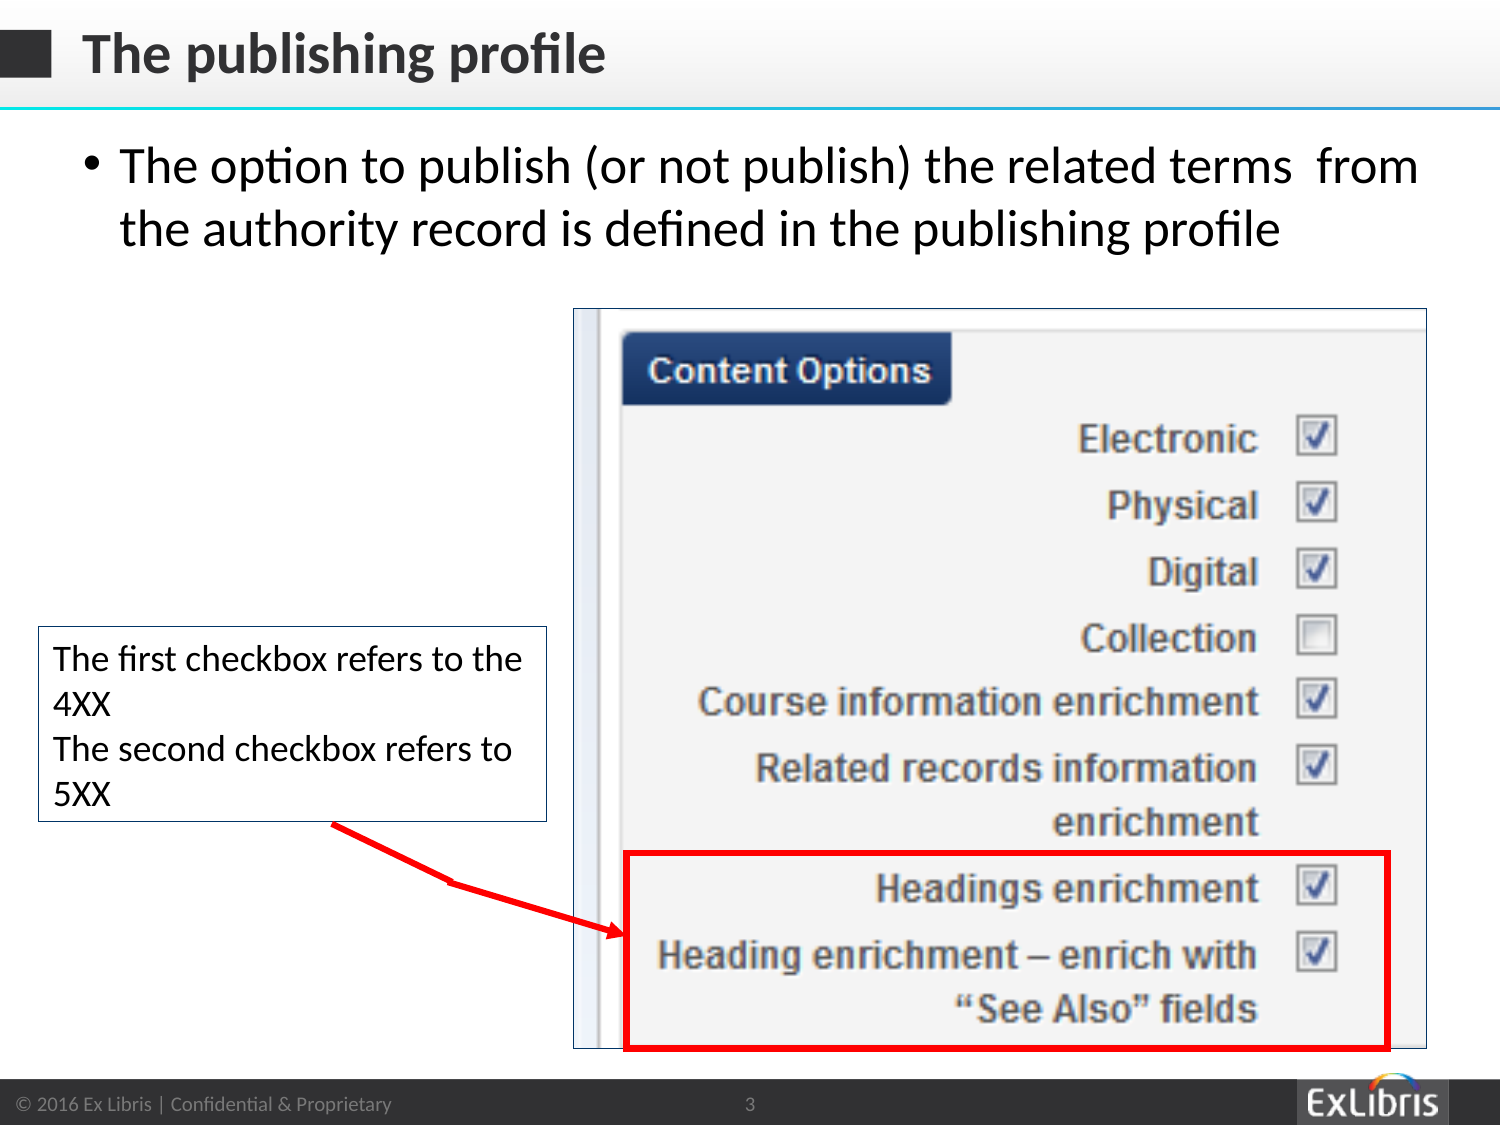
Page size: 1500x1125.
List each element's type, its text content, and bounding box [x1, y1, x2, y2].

slide_number 3 [662, 1073, 838, 1125]
text_box The first checkbox refers to the 4XX The second checkbox refers to 5XX [38, 626, 547, 822]
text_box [331, 823, 453, 883]
picture [1308, 1073, 1438, 1122]
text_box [447, 882, 627, 936]
title The publishing profile [67, 3, 1427, 107]
list The option to publish (or not publish) the related terms from the authority record is defined in the publishing profile [67, 123, 1460, 309]
picture [572, 308, 1427, 1049]
